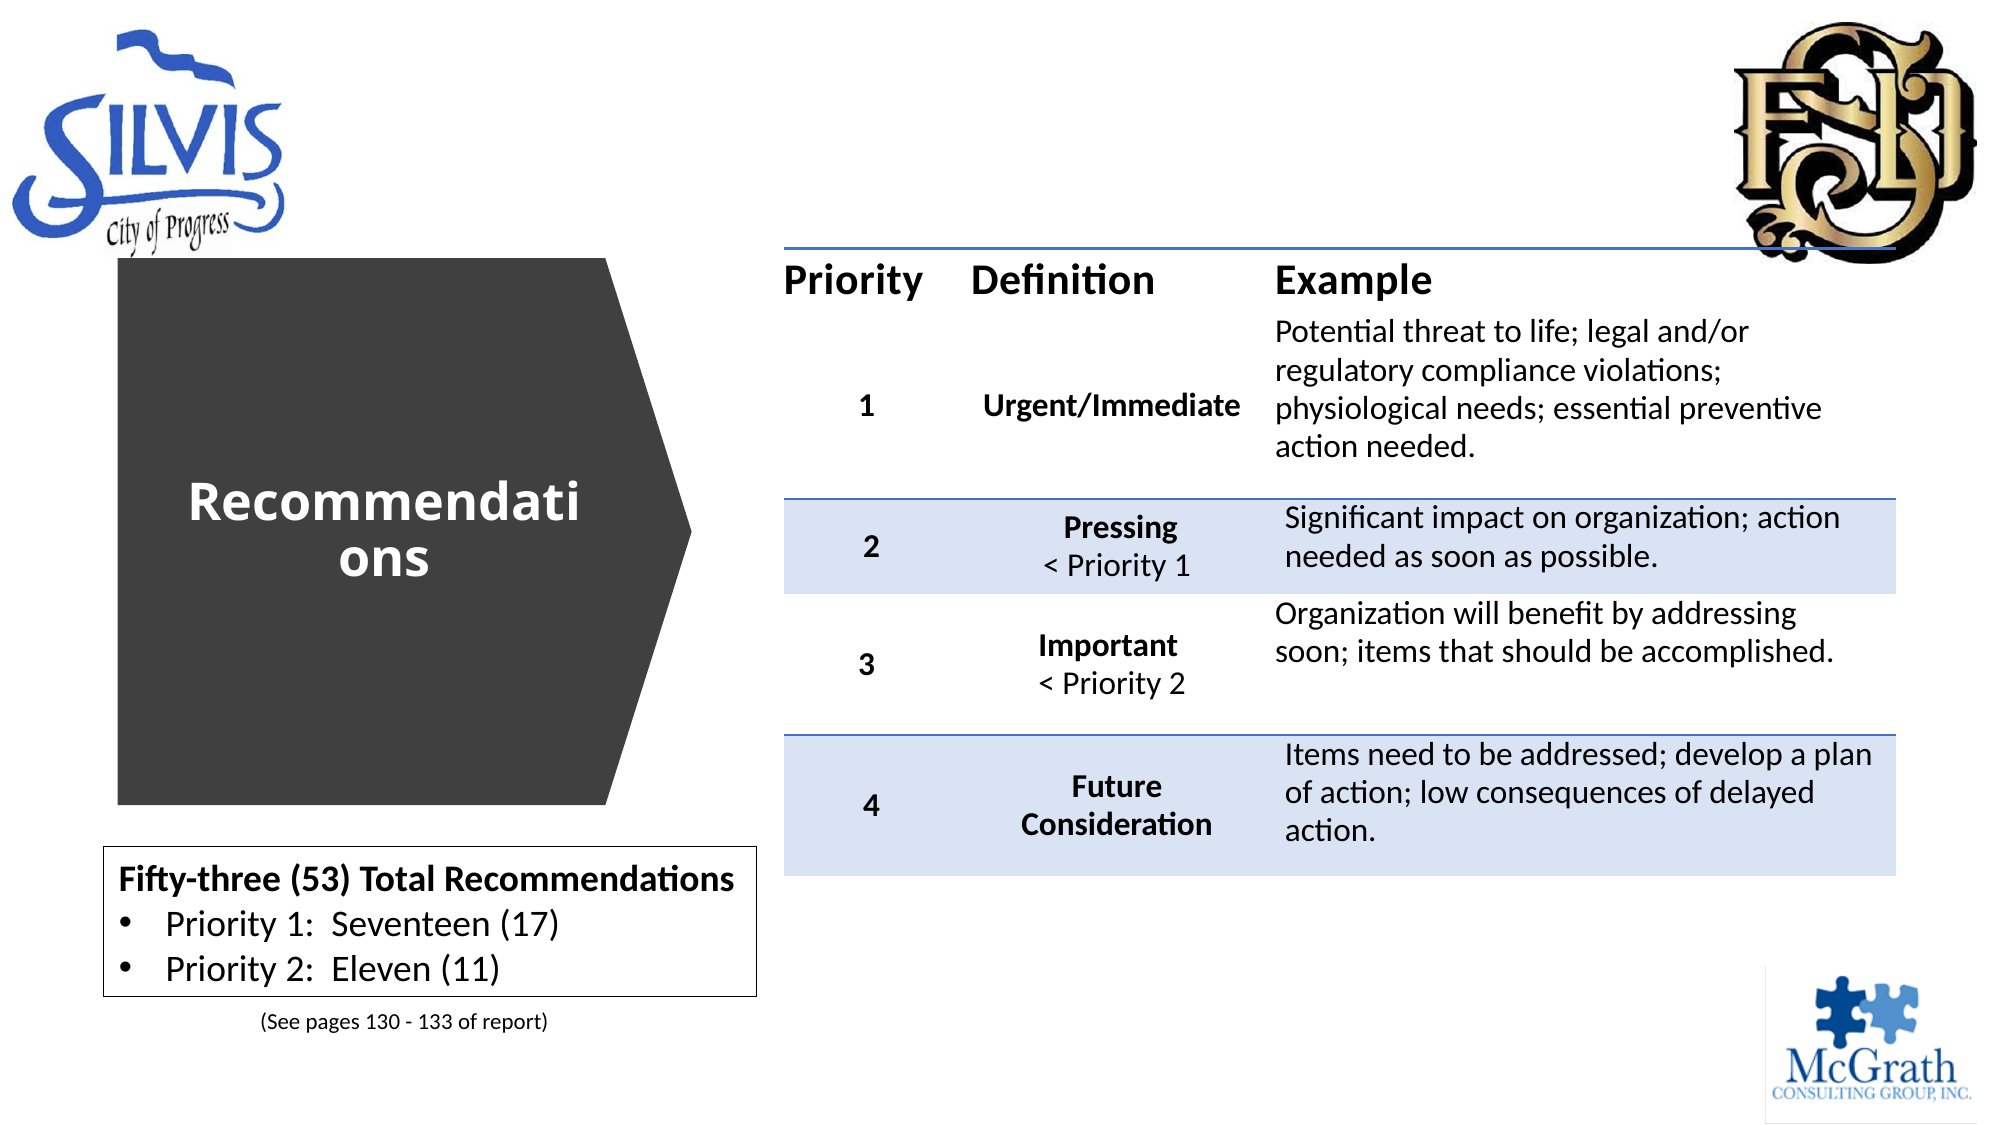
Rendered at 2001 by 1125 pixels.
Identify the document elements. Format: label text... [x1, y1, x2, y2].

table_cell Urgent/Immediate [971, 313, 1275, 498]
table_header Definition [971, 250, 1275, 313]
picture [0, 21, 296, 270]
table_cell 1 [784, 313, 971, 498]
table_cell 4 [784, 736, 971, 876]
table_cell Important < Priority 2 [971, 594, 1275, 734]
table_cell Organization will benefit by addressing soon; items that should be accomplished. [1275, 594, 1896, 734]
table_cell Pressing < Priority 1 [971, 500, 1275, 594]
table_cell Items need to be addressed; develop a plan of action; low consequences of delayed action. [1275, 736, 1896, 876]
text_box (See pages 130 - 133 of report) [245, 999, 565, 1042]
picture [1734, 22, 1977, 264]
table_cell Potential threat to life; legal and/or regulatory compliance violations; physiological needs; essential preventive action needed. [1275, 313, 1896, 498]
table_cell 3 [784, 594, 971, 734]
table_cell Future Consideration [971, 736, 1275, 876]
table_cell 2 [784, 500, 971, 594]
table_cell Significant impact on organization; action needed as soon as possible. [1275, 500, 1896, 594]
text_box Fifty-three (53) Total Recommendations Priority 1: Seventeen (17) Priority 2: Eleven (11) [103, 846, 757, 997]
picture [1764, 966, 1977, 1125]
table_header Example [1275, 250, 1896, 313]
text_box [116, 257, 693, 807]
table_header Priority [784, 250, 971, 313]
title Recommendations [168, 322, 601, 741]
